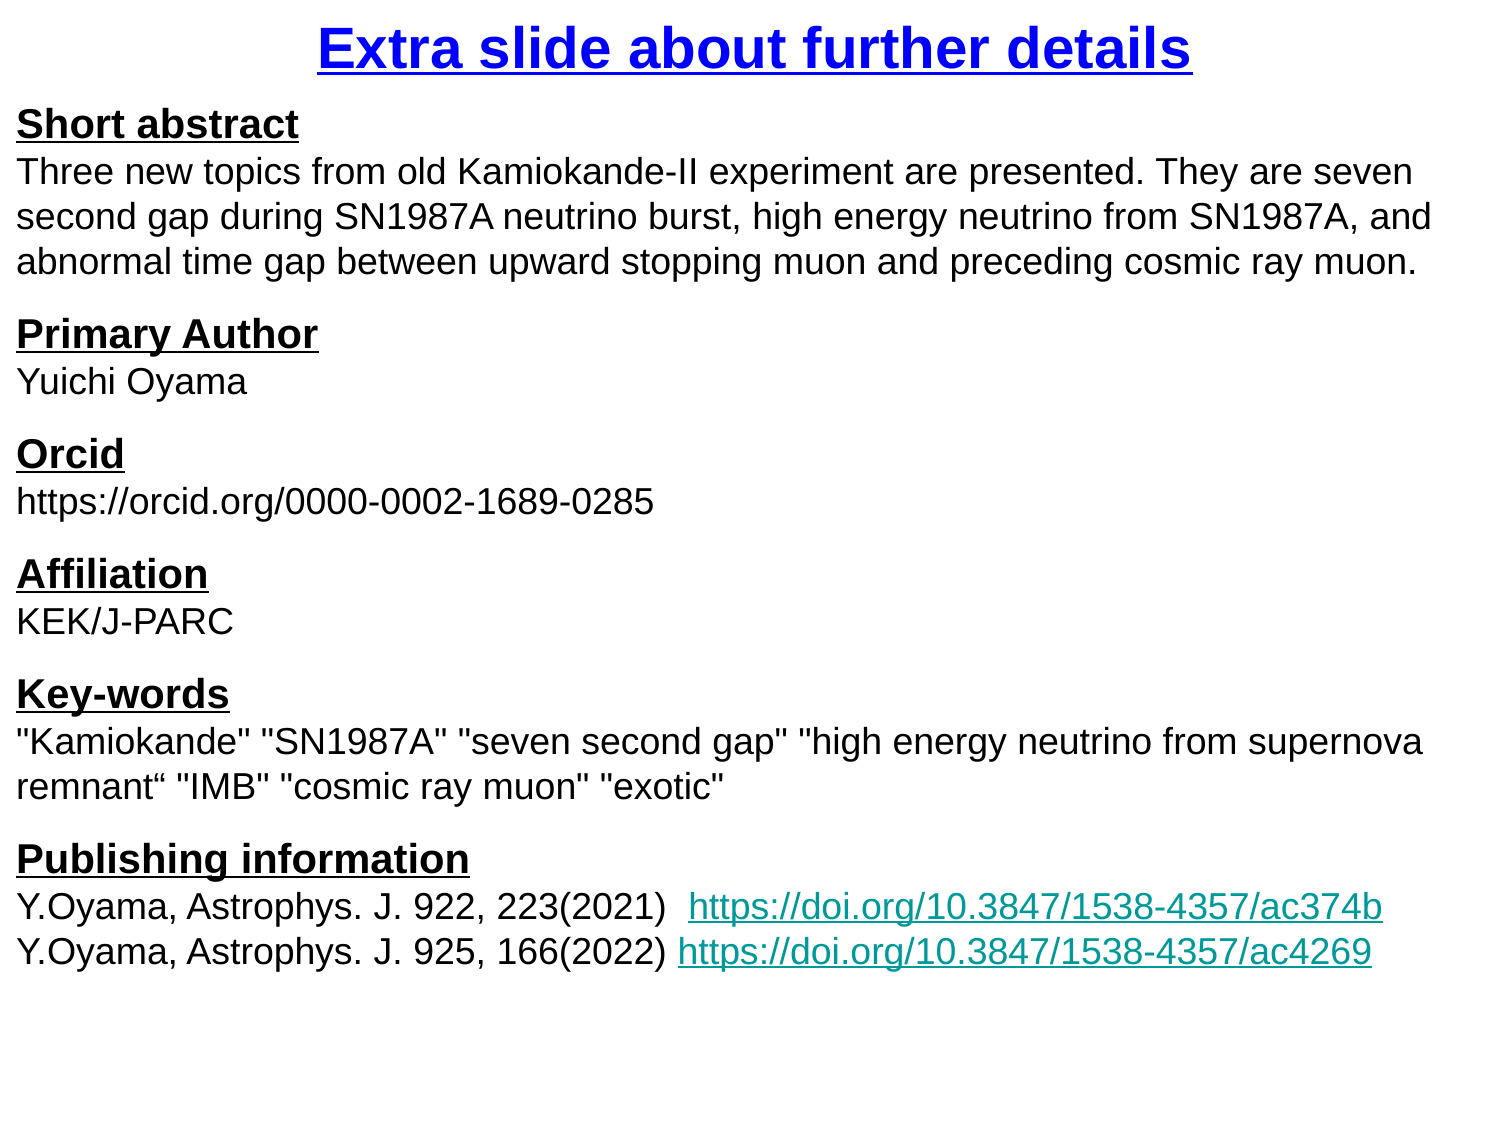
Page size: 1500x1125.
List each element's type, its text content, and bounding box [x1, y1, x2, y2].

text_box Extra slide about further details [263, 3, 1247, 88]
text_box Short abstract Three new topics from old Kamiokande-II experiment are presented. They are seven second gap during SN1987A neutrino burst, high energy neutrino from SN1987A, and abnormal time gap between upward stopping muon and preceding cosmic ray muon. Primary Author Yuichi Oyama Orcid https://orcid.org/0000-0002-1689-0285 Affiliation KEK/J-PARC Key-words "Kamiokande" "SN1987A" "seven second gap" "high energy neutrino from supernova remnant“ "IMB" "cosmic ray muon" "exotic" Publishing information Y.Oyama, Astrophys. J. 922, 223(2021) https://doi.org/10.3847/1538-4357/ac374b Y.Oyama, Astrophys. J. 925, 166(2022) https://doi.org/10.3847/1538-4357/ac4269 [1, 89, 1499, 980]
